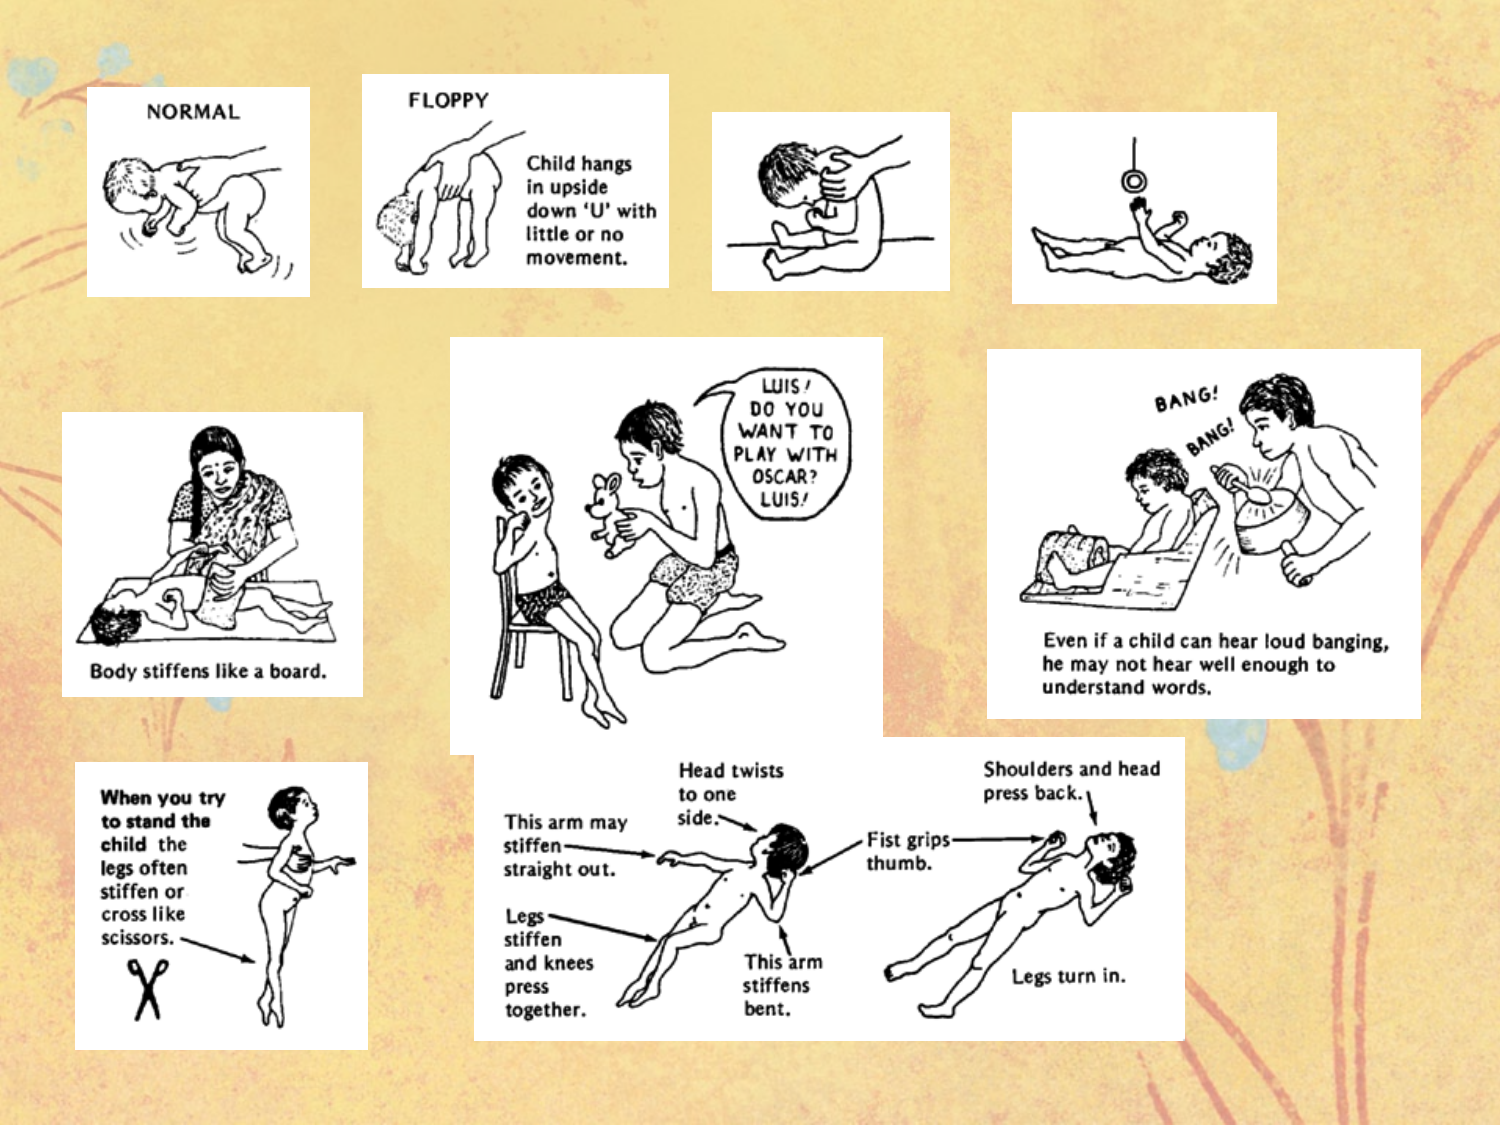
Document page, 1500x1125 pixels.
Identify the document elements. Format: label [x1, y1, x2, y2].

picture [362, 74, 669, 288]
picture [62, 412, 363, 698]
picture [987, 349, 1421, 719]
picture [449, 337, 1185, 1041]
picture [87, 87, 310, 298]
picture [712, 112, 951, 291]
picture [74, 762, 368, 1051]
picture [1012, 112, 1277, 304]
